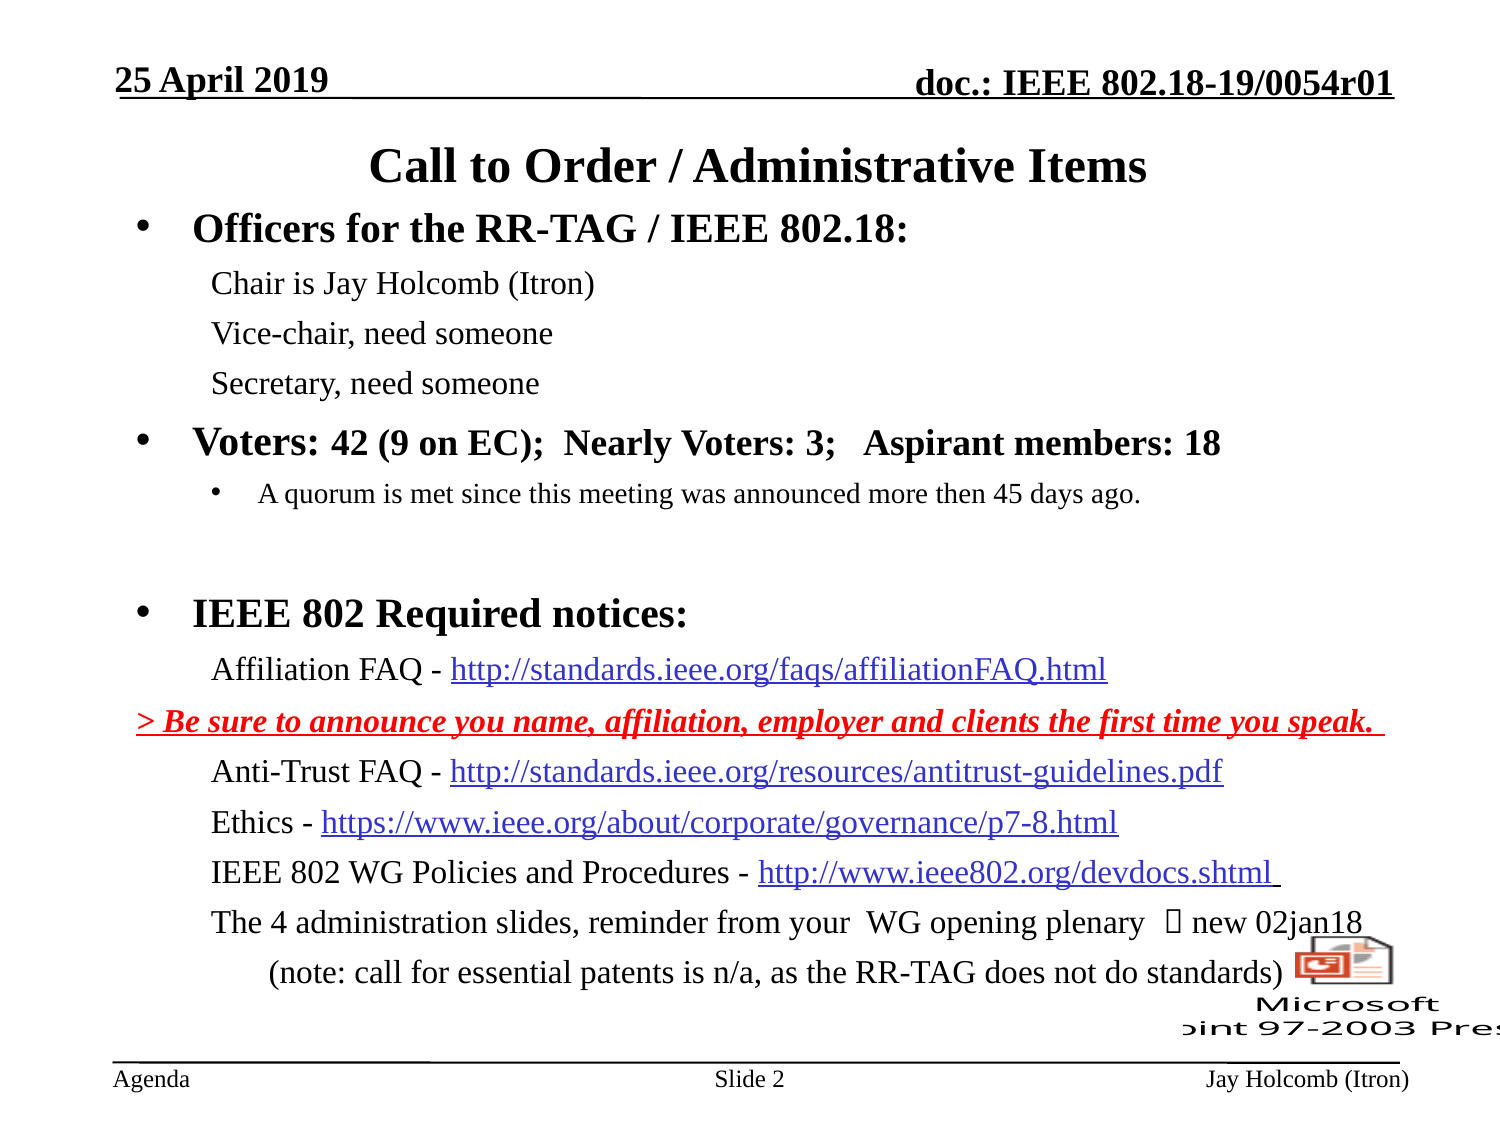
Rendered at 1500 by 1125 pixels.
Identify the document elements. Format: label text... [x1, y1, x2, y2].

title Call to Order / Administrative Items [120, 99, 1396, 192]
list Officers for the RR-TAG / IEEE 802.18: Chair is Jay Holcomb (Itron) Vice-chair, need someone Secretary, need someone Voters: 42 (9 on EC); Nearly Voters: 3; Aspirant members: 18 A quorum is met since this meeting was announced more then 45 days ago. IEEE 802 Required notices: Affiliation FAQ - http://standards.ieee.org/faqs/affiliationFAQ.html > Be sure to announce you name, affiliation, employer and clients the first time you speak. Anti-Trust FAQ - http://standards.ieee.org/resources/antitrust-guidelines.pdf Ethics - https://www.ieee.org/about/corporate/governance/p7-8.html IEEE 802 WG Policies and Procedures - http://www.ieee802.org/devdocs.shtml The 4 administration slides, reminder from your WG opening plenary  new 02jan18 (note: call for essential patents is n/a, as the RR-TAG does not do standards) [120, 192, 1484, 969]
footer Jay Holcomb (Itron) [887, 1061, 1411, 1093]
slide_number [114, 62, 538, 101]
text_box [1183, 935, 1500, 1063]
slide_number Slide 2 [699, 1061, 800, 1123]
